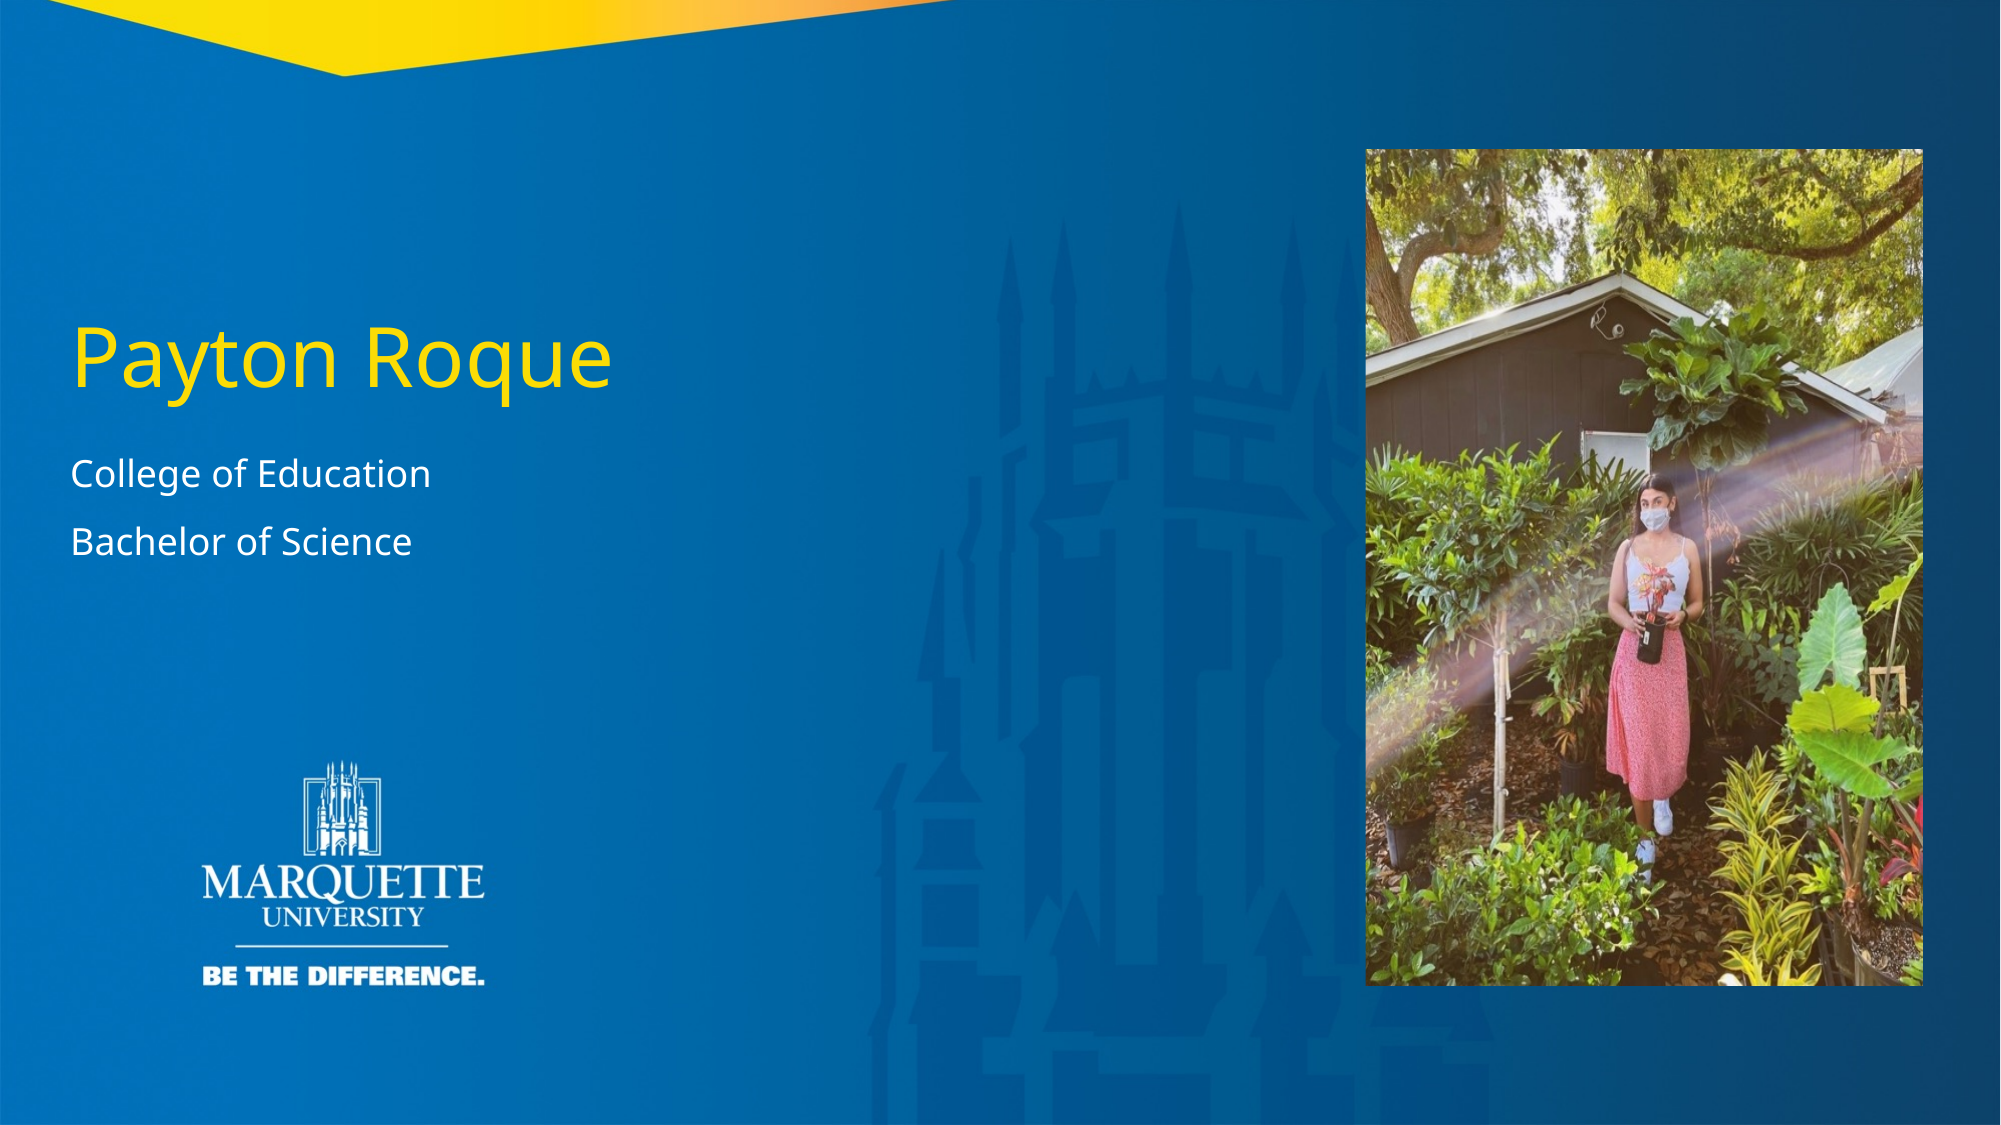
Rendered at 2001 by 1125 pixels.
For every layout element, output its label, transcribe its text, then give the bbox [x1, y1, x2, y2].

text_box Payton Roque [55, 296, 1353, 413]
picture [0, 0, 2001, 1125]
text_box College of Education [55, 442, 1353, 502]
text_box Bachelor of Science [55, 511, 1353, 571]
text_box [1365, 149, 1924, 987]
